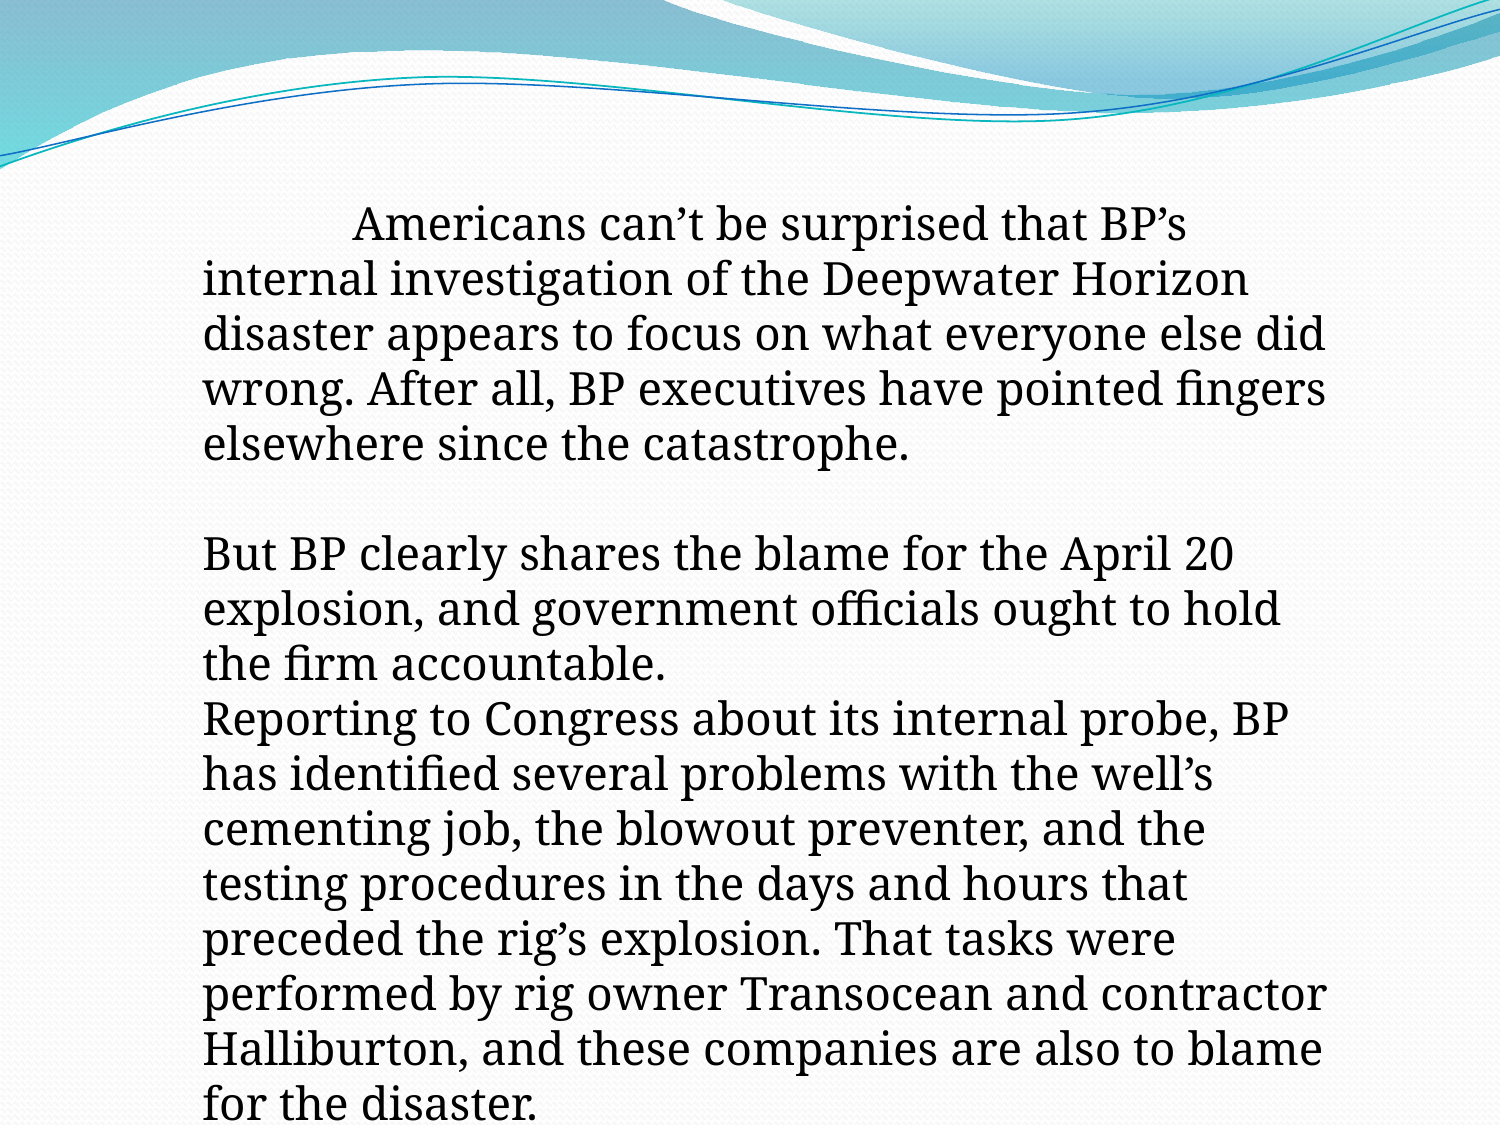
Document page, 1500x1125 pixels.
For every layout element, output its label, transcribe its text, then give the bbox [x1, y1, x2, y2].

text_box Americans can’t be surprised that BP’s internal investigation of the Deepwater Horizon disaster appears to focus on what everyone else did wrong. After all, BP executives have pointed fingers elsewhere since the catastrophe. But BP clearly shares the blame for the April 20 explosion, and government officials ought to hold the firm accountable. Reporting to Congress about its internal probe, BP has identified several problems with the well’s cementing job, the blowout preventer, and the testing procedures in the days and hours that preceded the rig’s explosion. That tasks were performed by rig owner Transocean and contractor Halliburton, and these companies are also to blame for the disaster. [187, 187, 1375, 1125]
